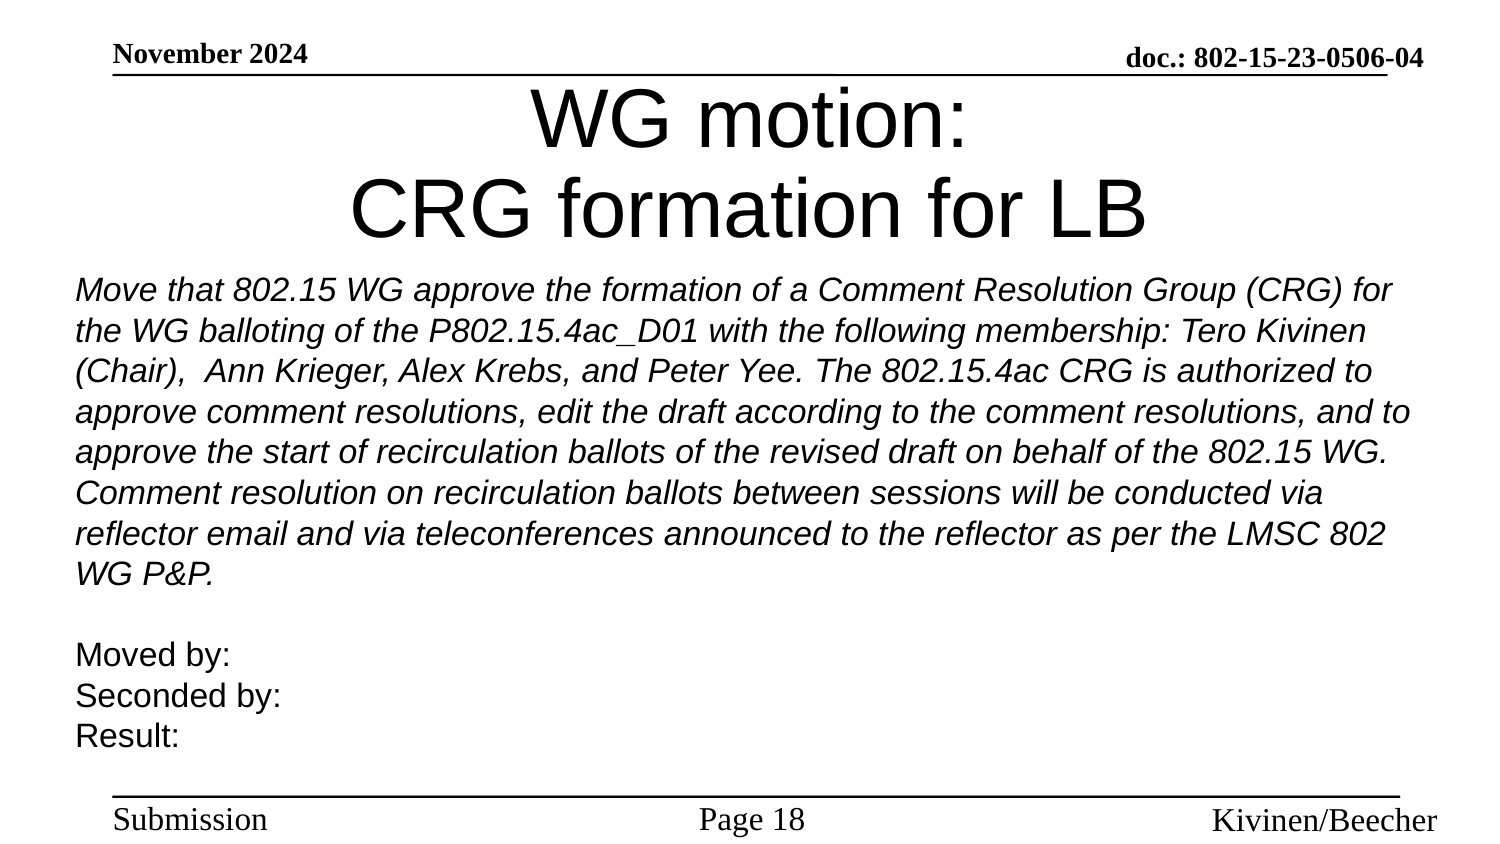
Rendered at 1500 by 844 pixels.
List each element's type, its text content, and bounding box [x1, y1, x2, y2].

title WG motion: CRG formation for LB [37, 95, 1463, 237]
text_box Move that 802.15 WG approve the formation of a Comment Resolution Group (CRG) for the WG balloting of the P802.15.4ac_D01 with the following membership: Tero Kivinen (Chair), Ann Krieger, Alex Krebs, and Peter Yee. The 802.15.4ac CRG is authorized to approve comment resolutions, edit the draft according to the comment resolutions, and to approve the start of recirculation ballots of the revised draft on behalf of the 802.15 WG. Comment resolution on recirculation ballots between sessions will be conducted via reflector email and via teleconferences announced to the reflector as per the LMSC 802 WG P&P. Moved by: Seconded by: Result: [74, 268, 1425, 757]
